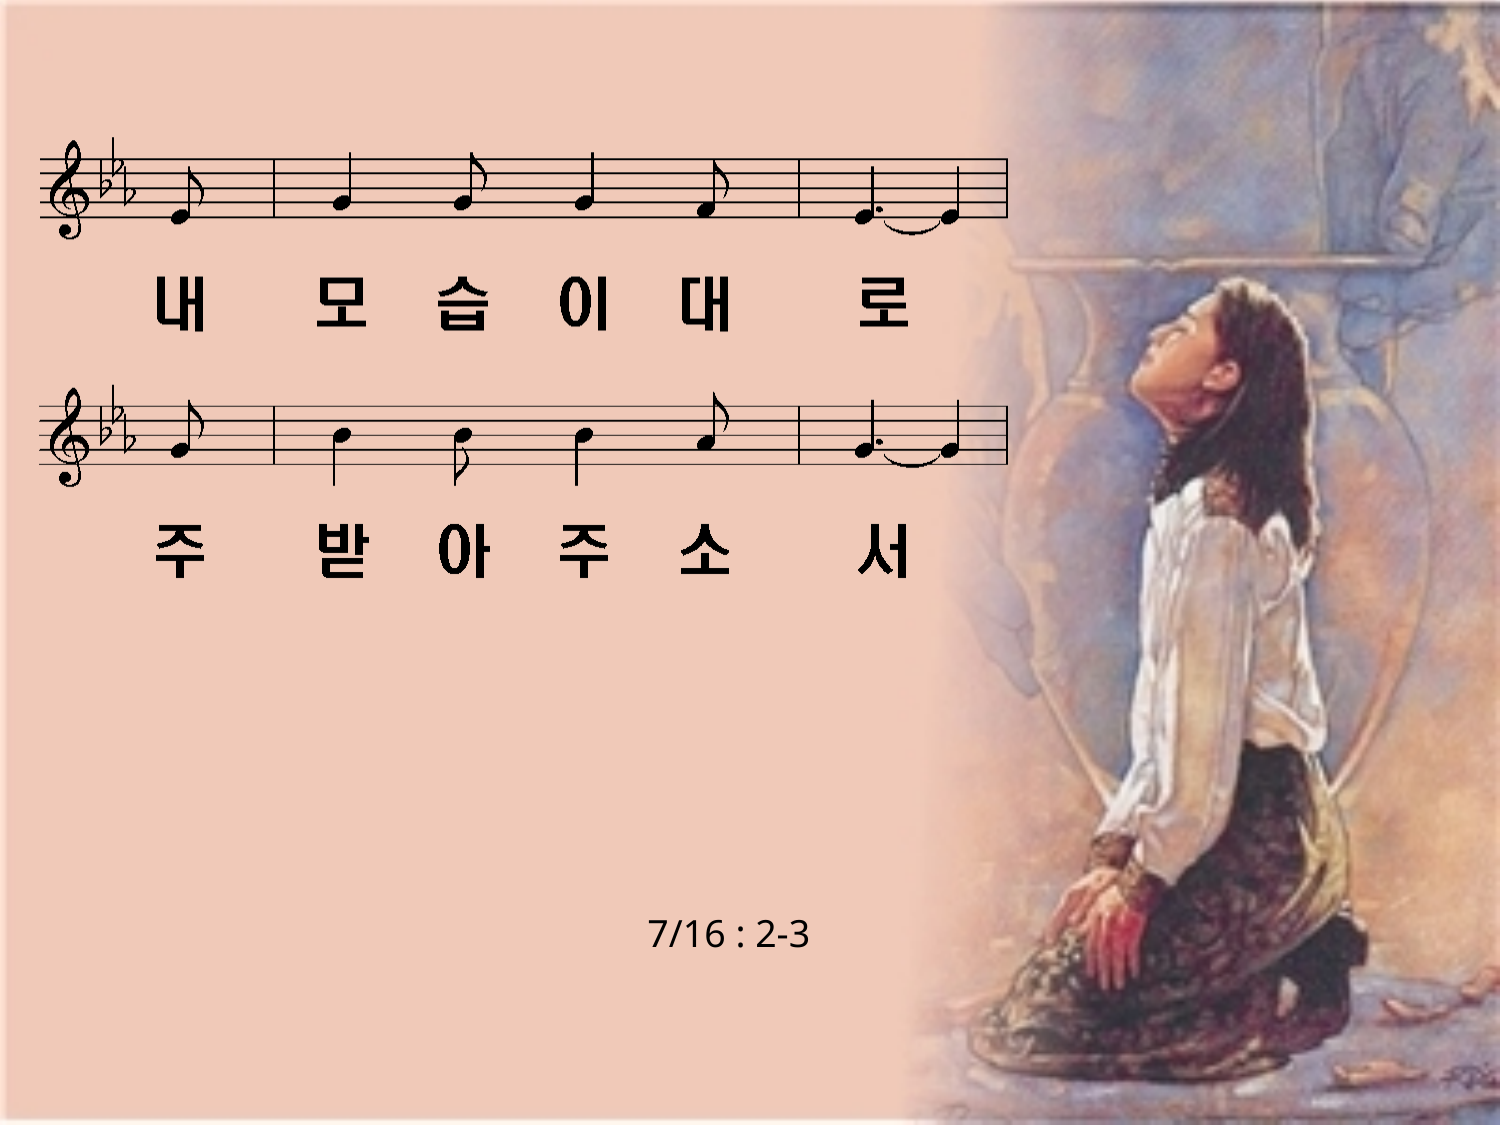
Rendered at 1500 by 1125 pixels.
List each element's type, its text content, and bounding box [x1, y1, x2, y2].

picture [0, 0, 1500, 1125]
text_box 7/16 : 2-3 [632, 902, 938, 963]
